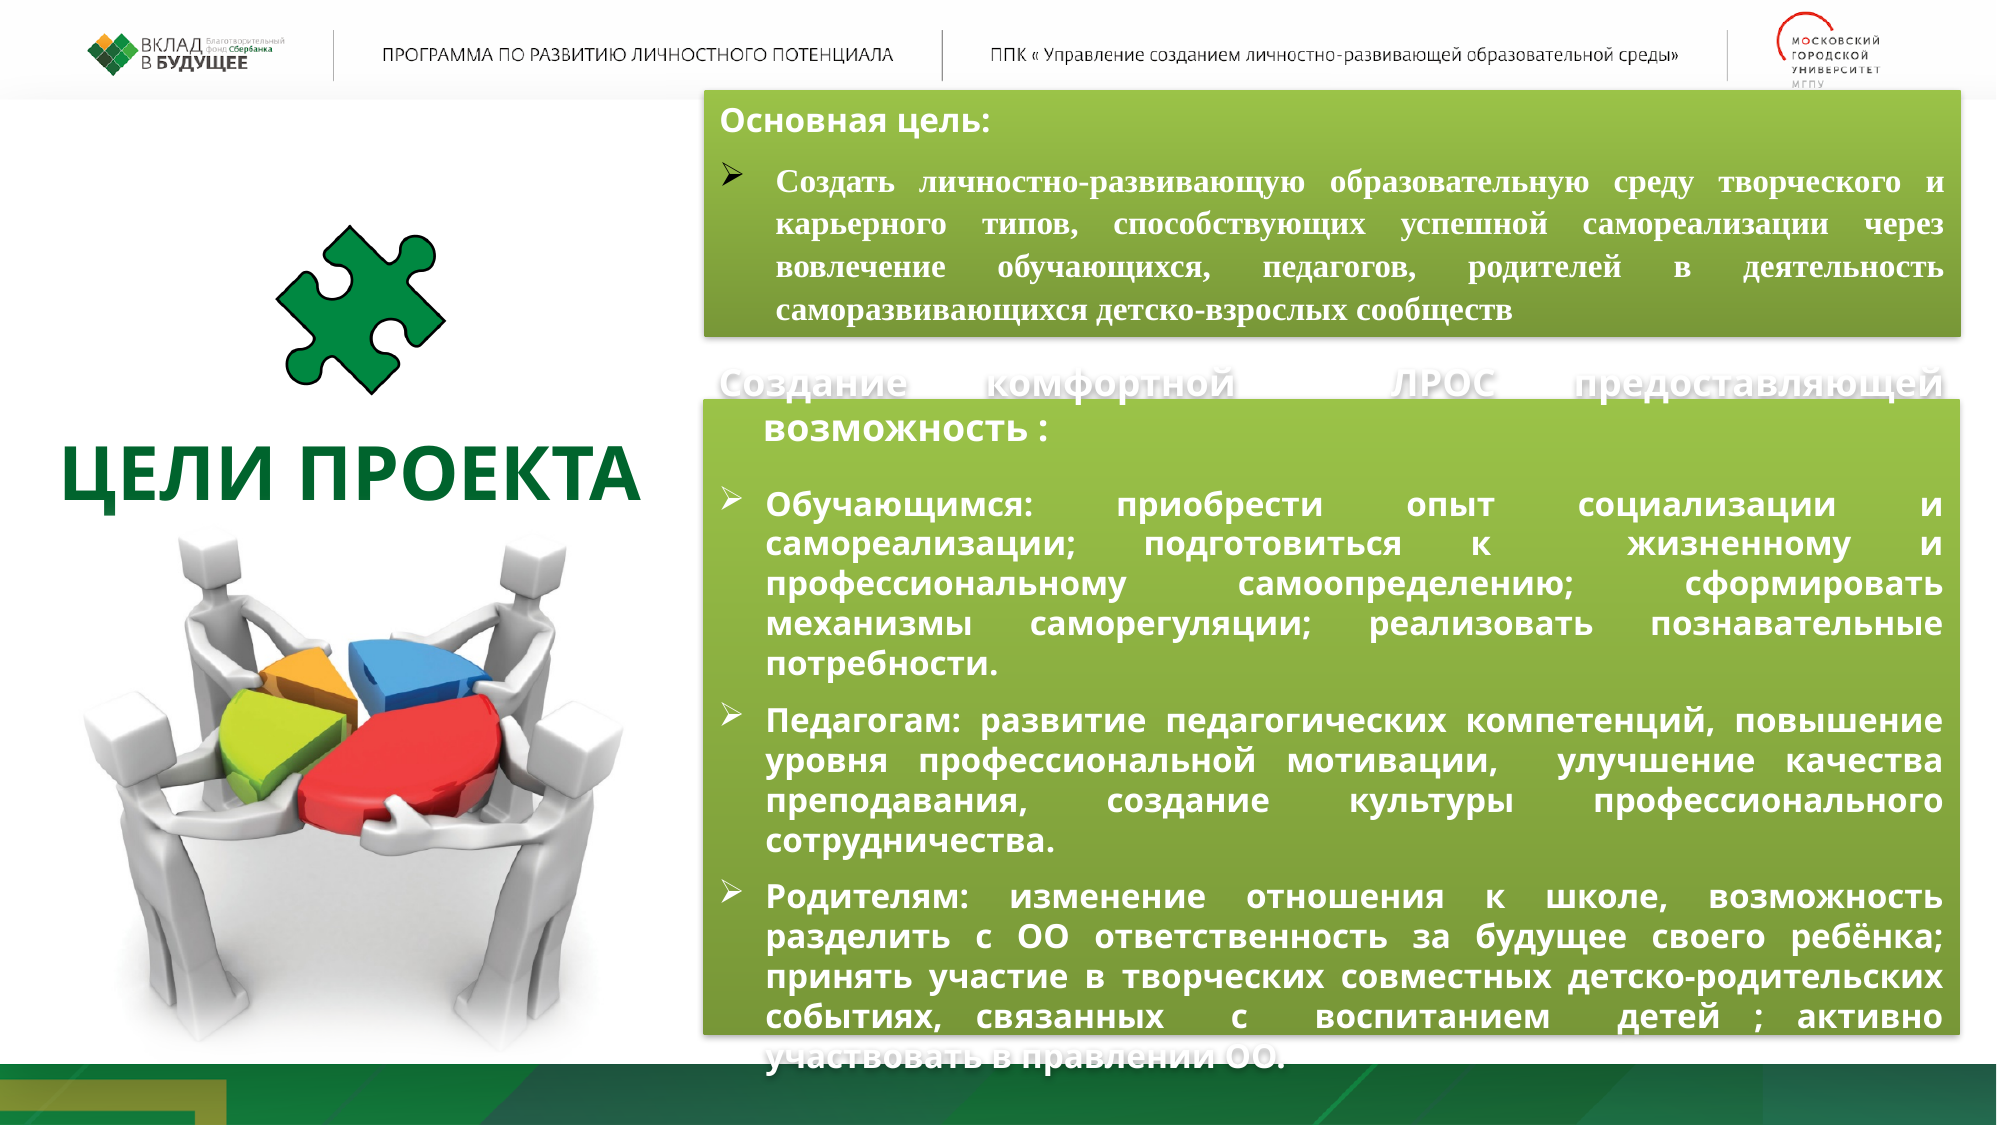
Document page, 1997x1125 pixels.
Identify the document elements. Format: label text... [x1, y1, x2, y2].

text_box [52, 213, 669, 585]
text_box Создание комфортной ЛРОС предоставляющей возможность : Обучающимся: приобрести опыт социализации и самореализации; подготовиться к жизненному и профессиональному самоопределению; сформировать механизмы саморегуляции; реализовать познавательные потребности. Педагогам: развитие педагогических компетенций, повышение уровня профессиональной мотивации, улучшение качества преподавания, создание культуры профессионального сотрудничества. Родителям: изменение отношения к школе, возможность разделить с ОО ответственность за будущее своего ребёнка; принять участие в творческих совместных детско-родительских событиях, связанных с воспитанием детей ; активно участвовать в правлении ОО. [703, 399, 1960, 1035]
text_box Основная цель: Создать личностно-развивающую образовательную среду творческого и карьерного типов, способствующих успешной самореализации через вовлечение обучающихся, педагогов, родителей в деятельность саморазвивающихся детско-взрослых сообществ [704, 90, 1961, 337]
picture [0, 0, 1997, 1125]
